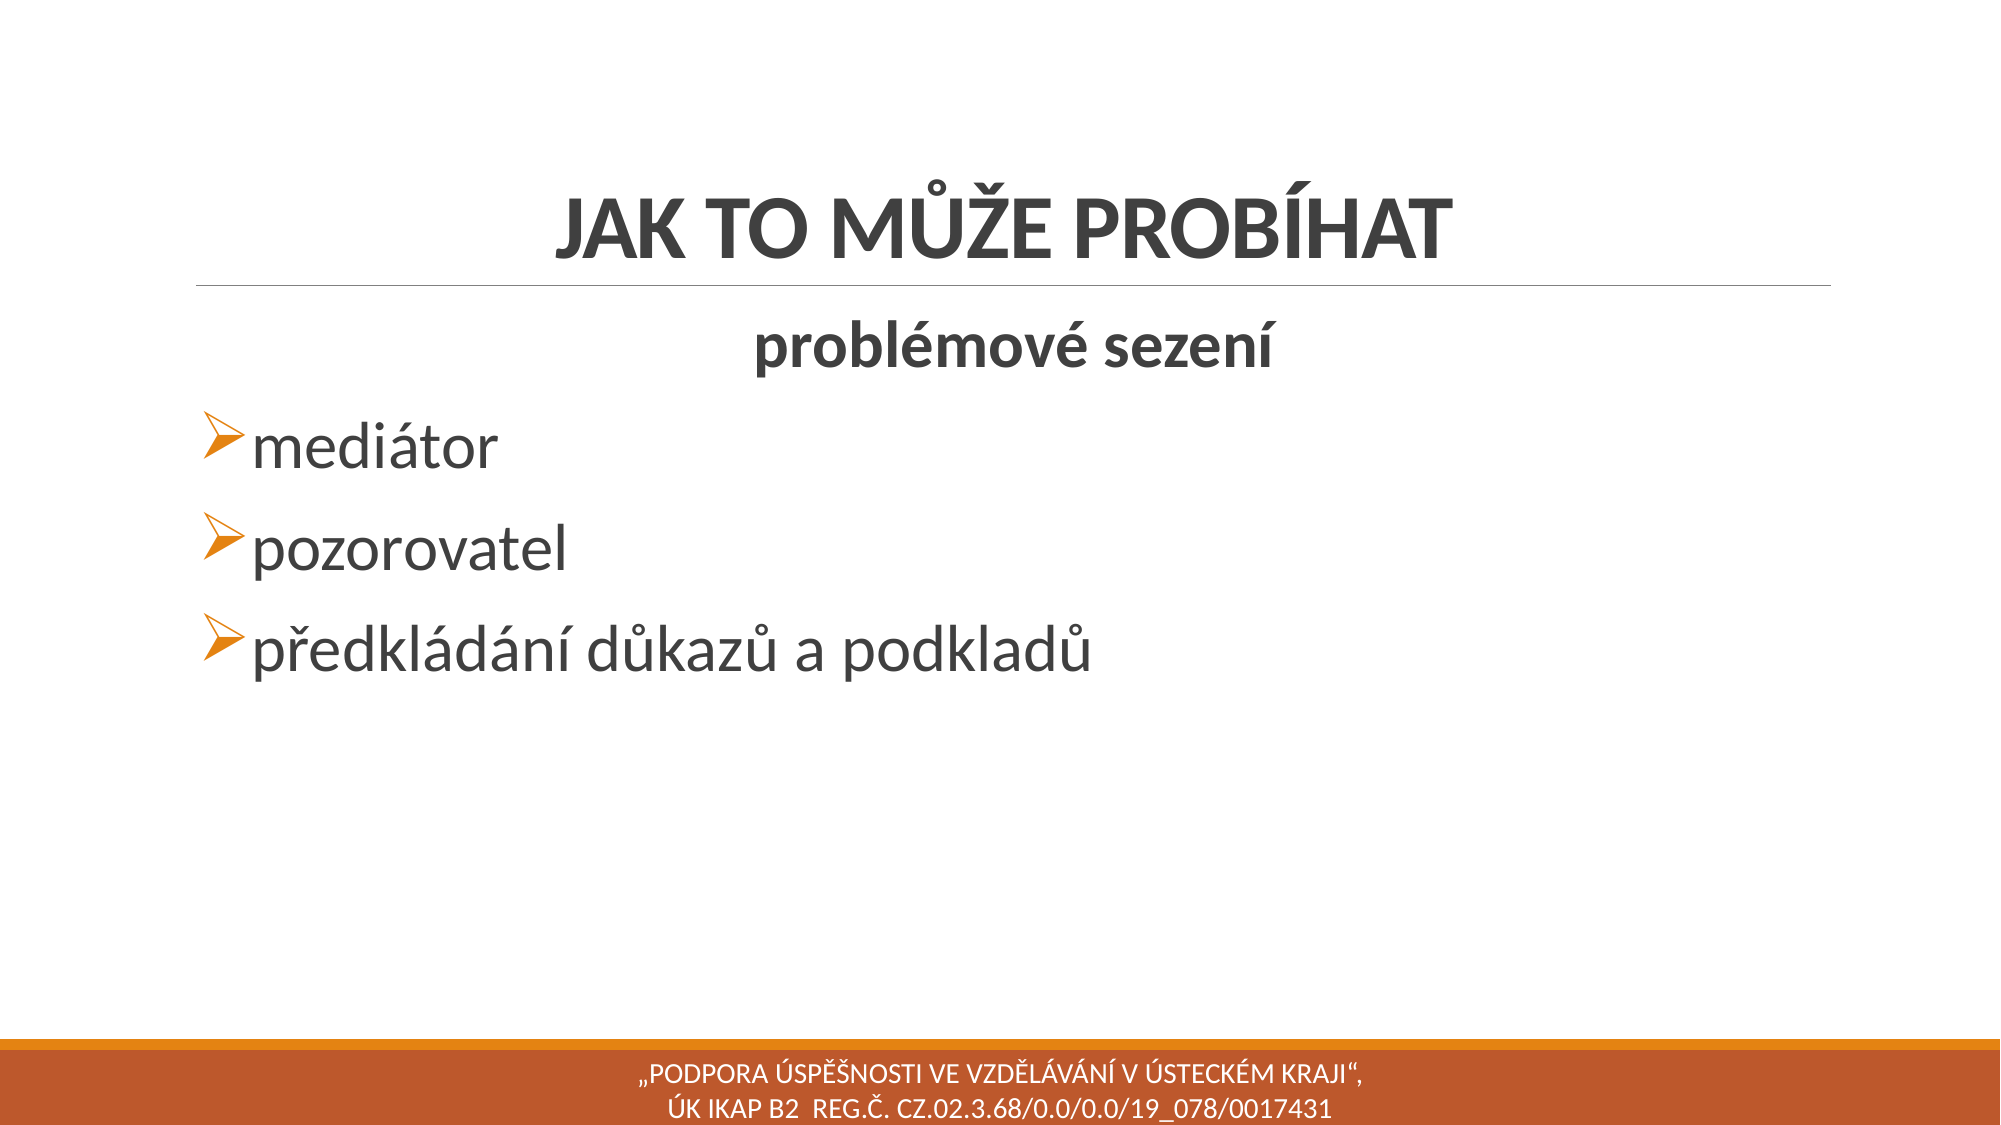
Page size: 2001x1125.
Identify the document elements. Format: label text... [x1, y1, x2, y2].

list problémové sezení mediátor pozorovatel předkládání důkazů a podkladů [197, 302, 1831, 963]
footer „Podpora úspěšnosti ve vzdělávání v Ústeckém kraji“, ÚK IKAP B2 Reg.č. CZ.02.3.68/0.0/0.0/19_078/0017431 [604, 1059, 1396, 1120]
title JAK TO MŮŽE PROBÍHAT [179, 47, 1830, 285]
